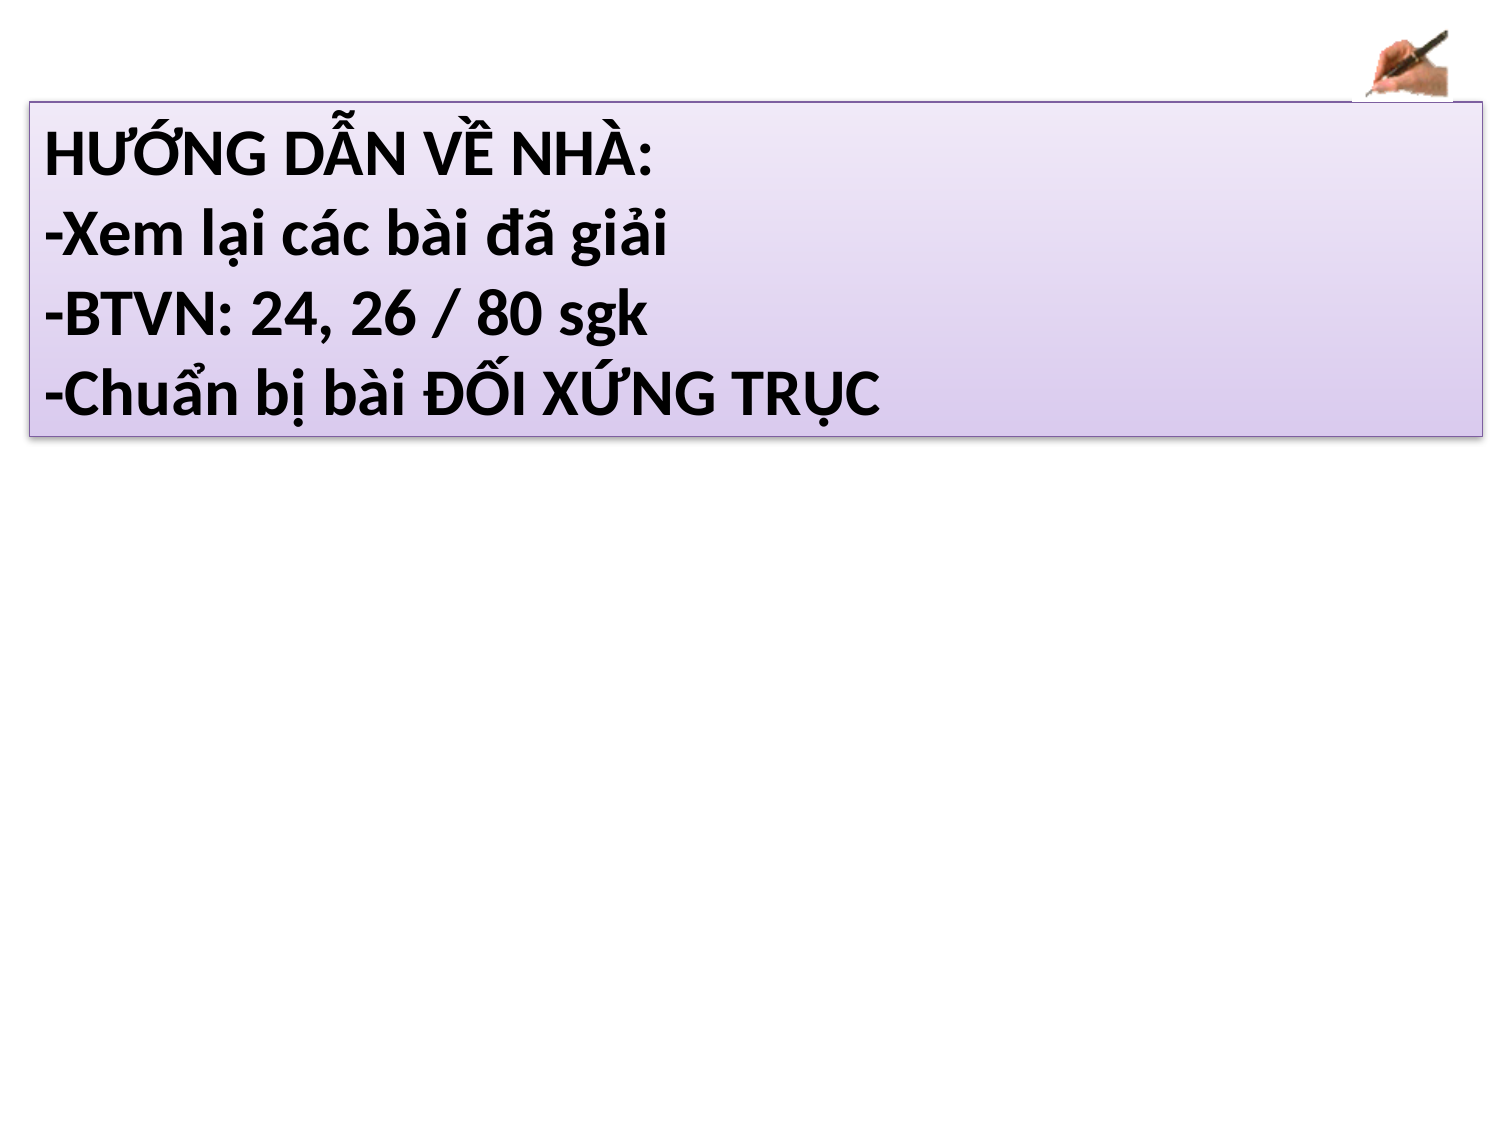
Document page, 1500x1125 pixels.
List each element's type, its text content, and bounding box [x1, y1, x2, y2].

text_box HƯỚNG DẪN VỀ NHÀ: -Xem lại các bài đã giải -BTVN: 24, 26 / 80 sgk -Chuẩn bị bài ĐỐI XỨNG TRỤC [29, 101, 1483, 437]
picture [1352, 3, 1453, 103]
